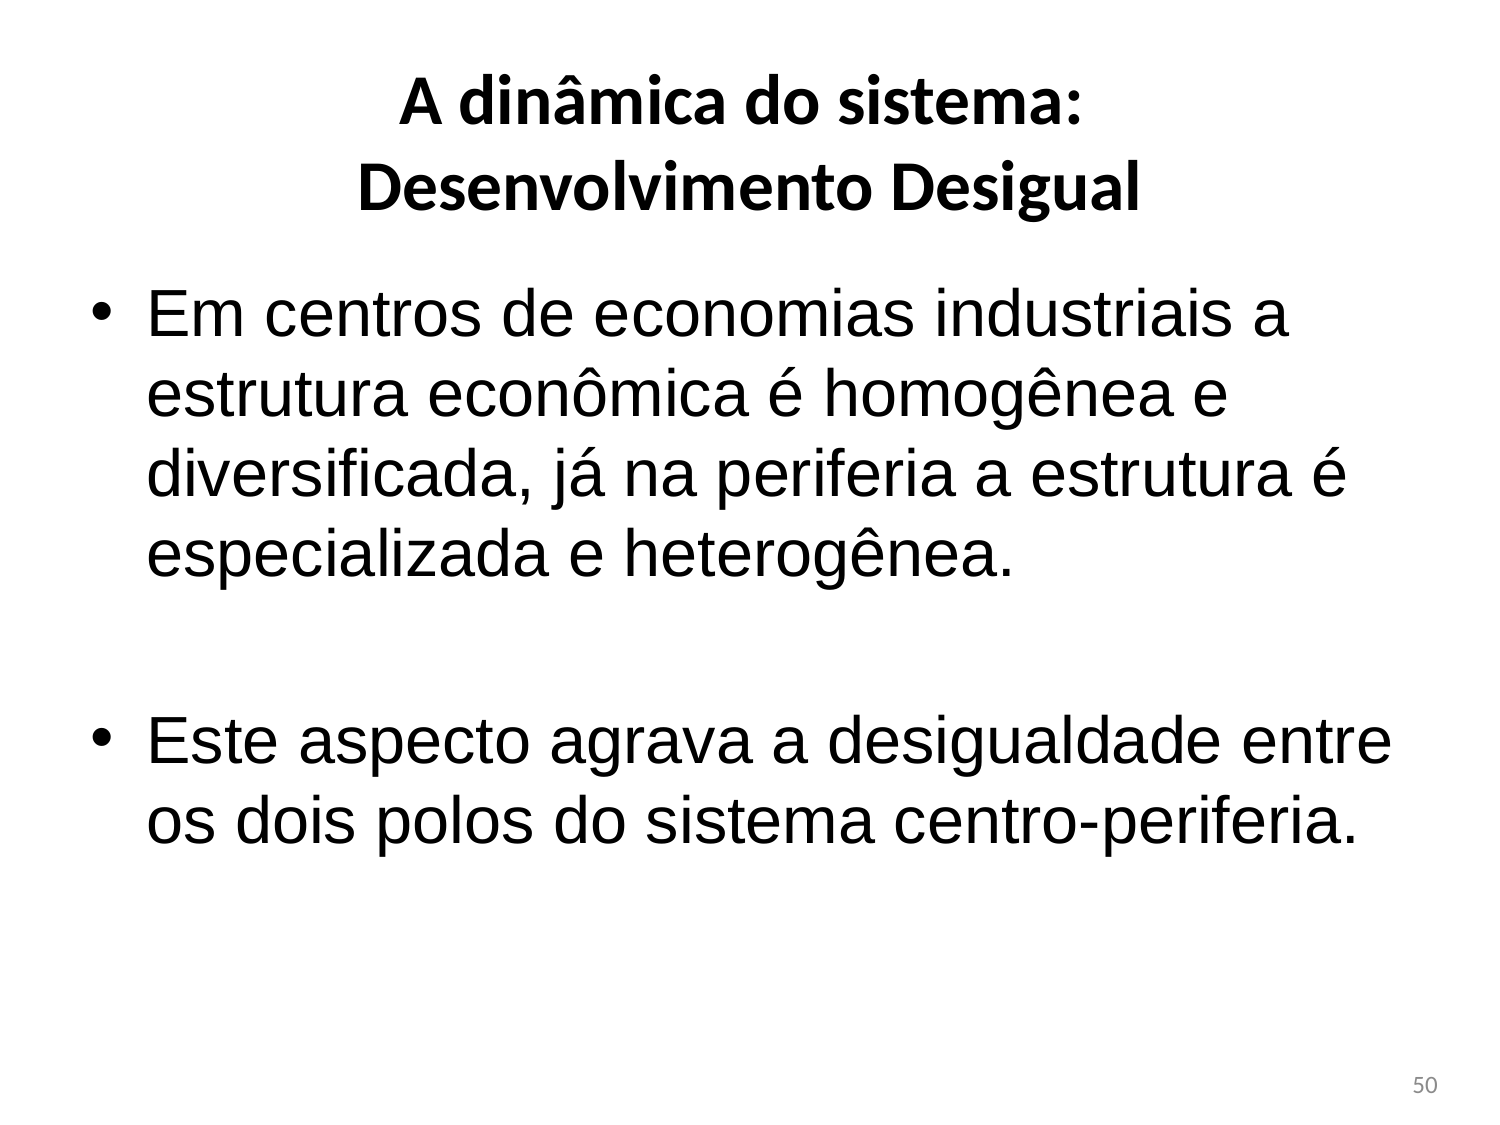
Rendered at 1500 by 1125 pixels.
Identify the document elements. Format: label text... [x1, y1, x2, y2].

title A dinâmica do sistema: Desenvolvimento Desigual [75, 45, 1425, 233]
list Em centros de economias industriais a estrutura econômica é homogênea e diversificada, já na periferia a estrutura é especializada e heterogênea. Este aspecto agrava a desigualdade entre os dois polos do sistema centro-periferia. [75, 262, 1425, 1005]
slide_number 50 [1333, 1061, 1454, 1107]
